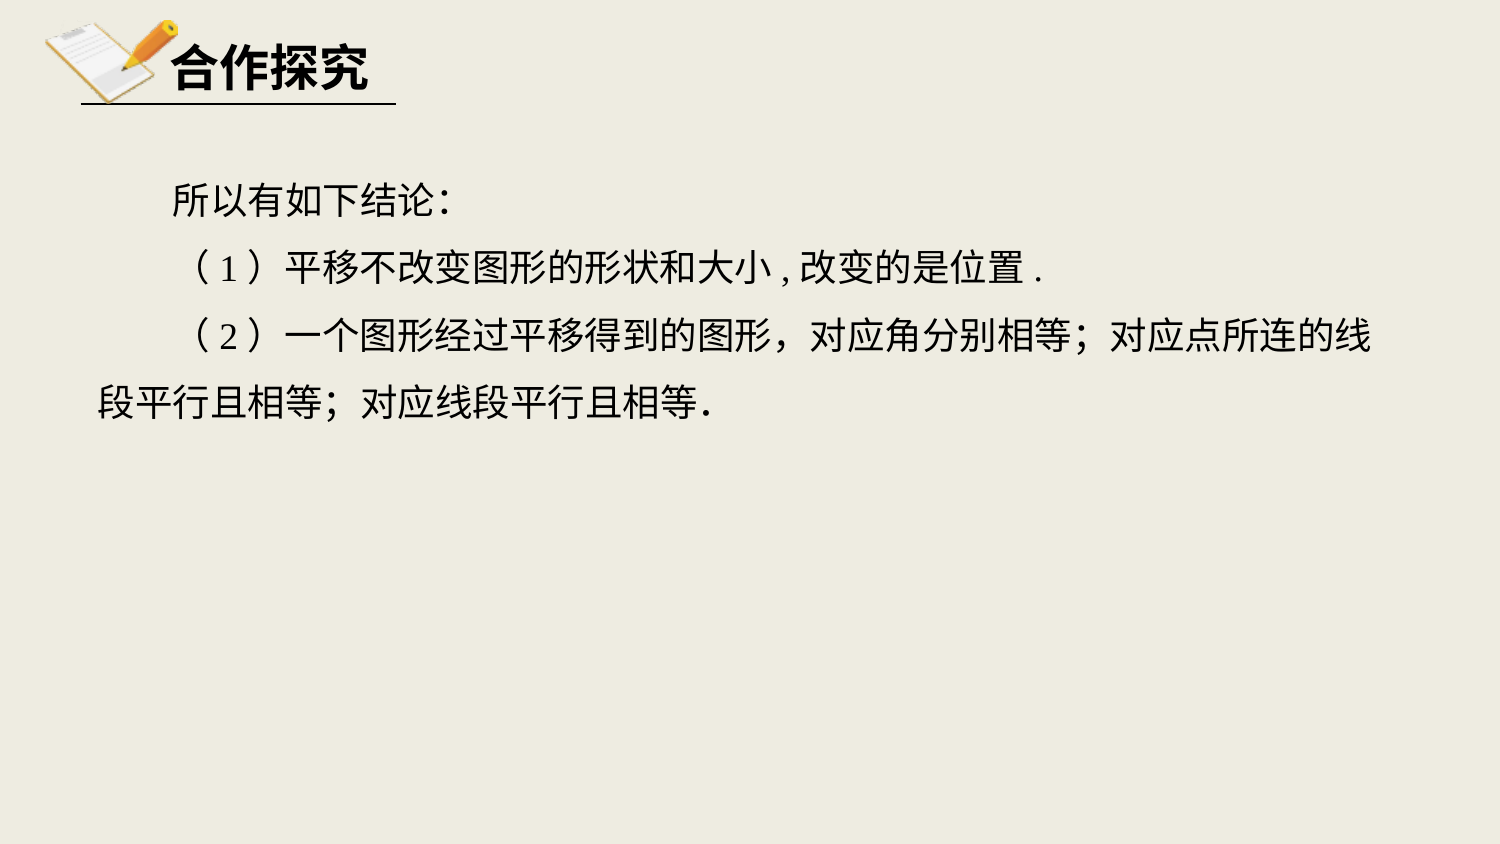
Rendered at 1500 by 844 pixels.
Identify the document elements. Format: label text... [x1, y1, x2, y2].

text_box 所以有如下结论： （1）平移不改变图形的形状和大小,改变的是位置. （2）一个图形经过平移得到的图形，对应角分别相等；对应点所连的线段平行且相等；对应线段平行且相等． [83, 146, 1396, 432]
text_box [44, 19, 396, 105]
